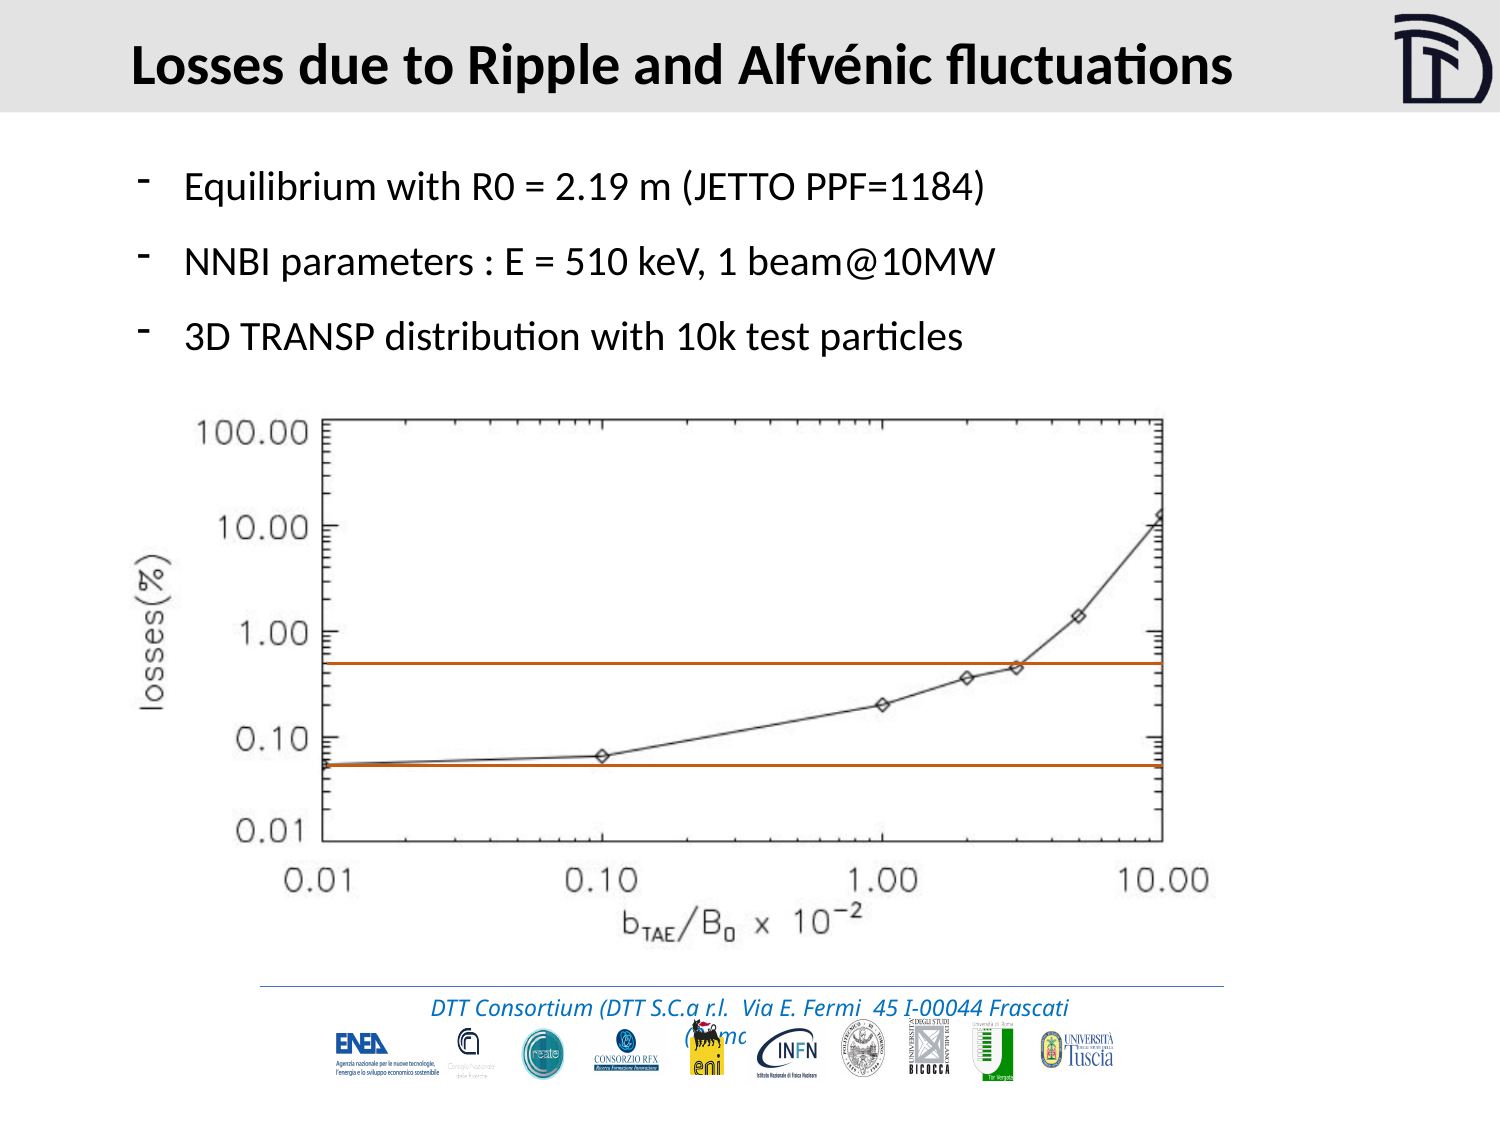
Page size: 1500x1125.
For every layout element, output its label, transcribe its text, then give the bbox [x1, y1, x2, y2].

picture [520, 1021, 564, 1086]
picture [128, 368, 1216, 960]
text_box Equilibrium with R0 = 2.19 m (JETTO PPF=1184) NNBI parameters : E = 510 keV, 1 beam@10MW 3D TRANSP distribution with 10k test particles [122, 151, 1487, 516]
picture [746, 1023, 828, 1083]
text_box Losses due to Ripple and Alfvénic fluctuations [116, 18, 1384, 104]
picture [969, 1019, 1017, 1083]
picture [841, 1019, 885, 1077]
picture [908, 1016, 951, 1076]
picture [690, 1019, 724, 1075]
picture [1029, 1024, 1122, 1078]
picture [588, 1022, 666, 1077]
picture [1387, 3, 1500, 115]
picture [335, 1024, 496, 1084]
